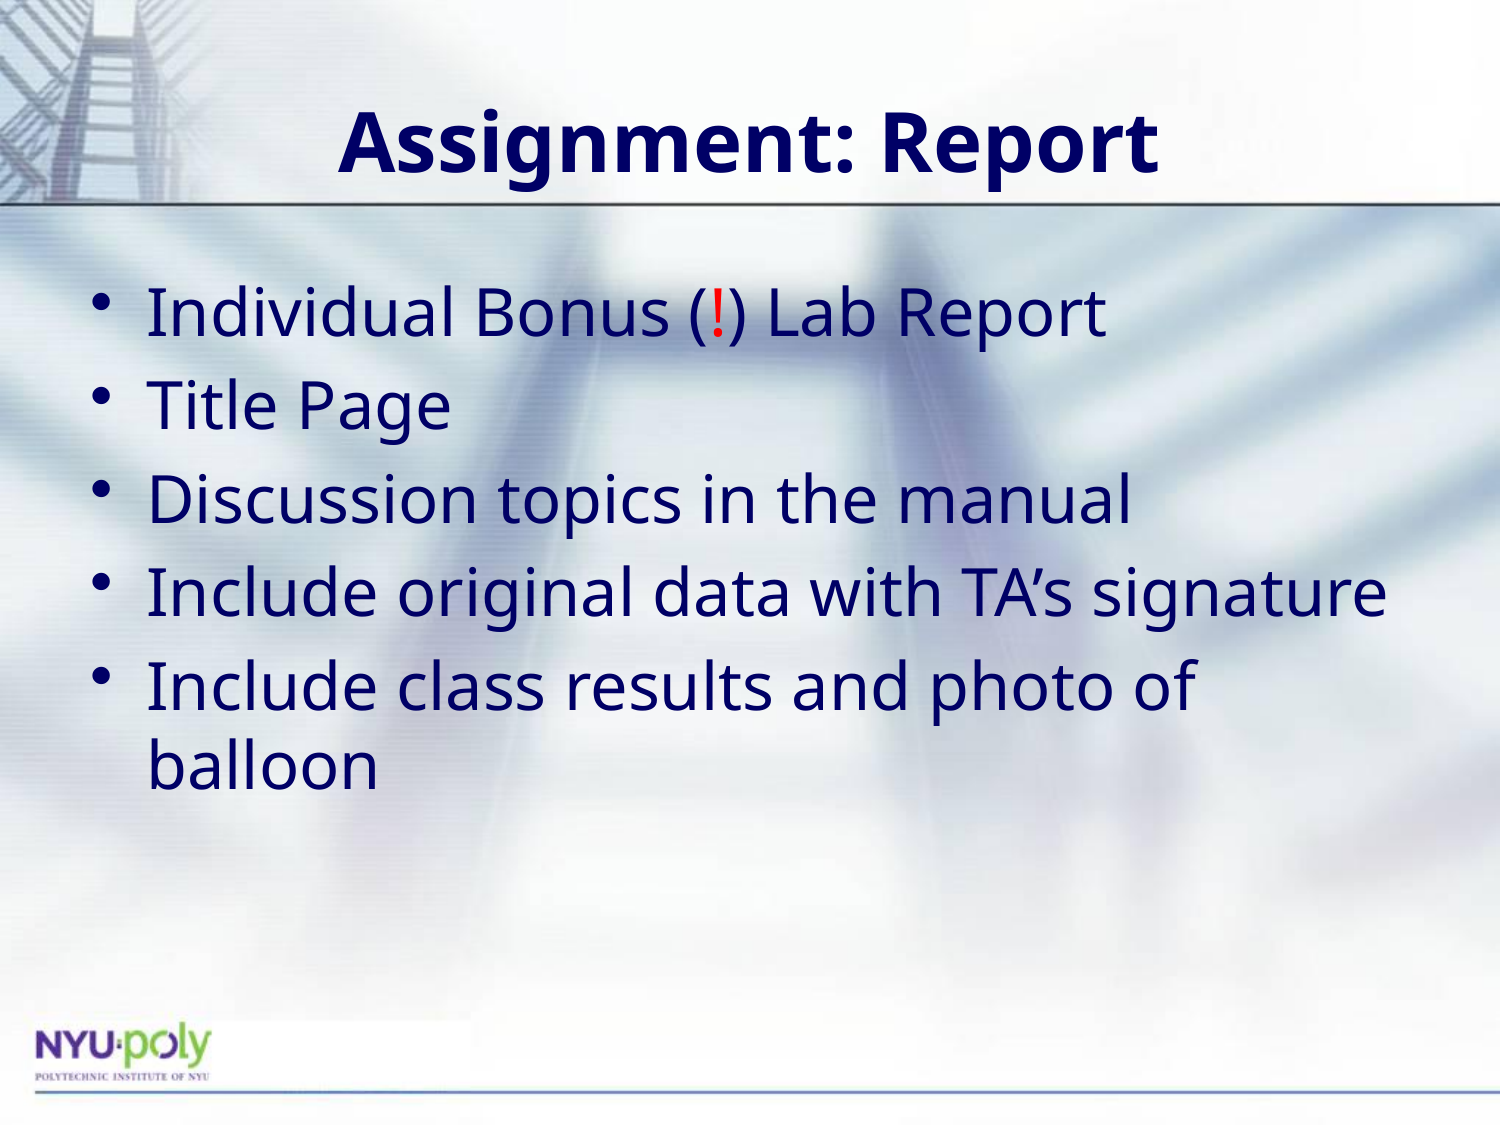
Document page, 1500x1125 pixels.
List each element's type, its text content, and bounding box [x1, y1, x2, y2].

picture [0, 0, 1500, 1125]
list Individual Bonus (!) Lab Report Title Page Discussion topics in the manual Include original data with TA’s signature Include class results and photo of balloon [74, 262, 1426, 1006]
title Assignment: Report [74, 44, 1426, 233]
